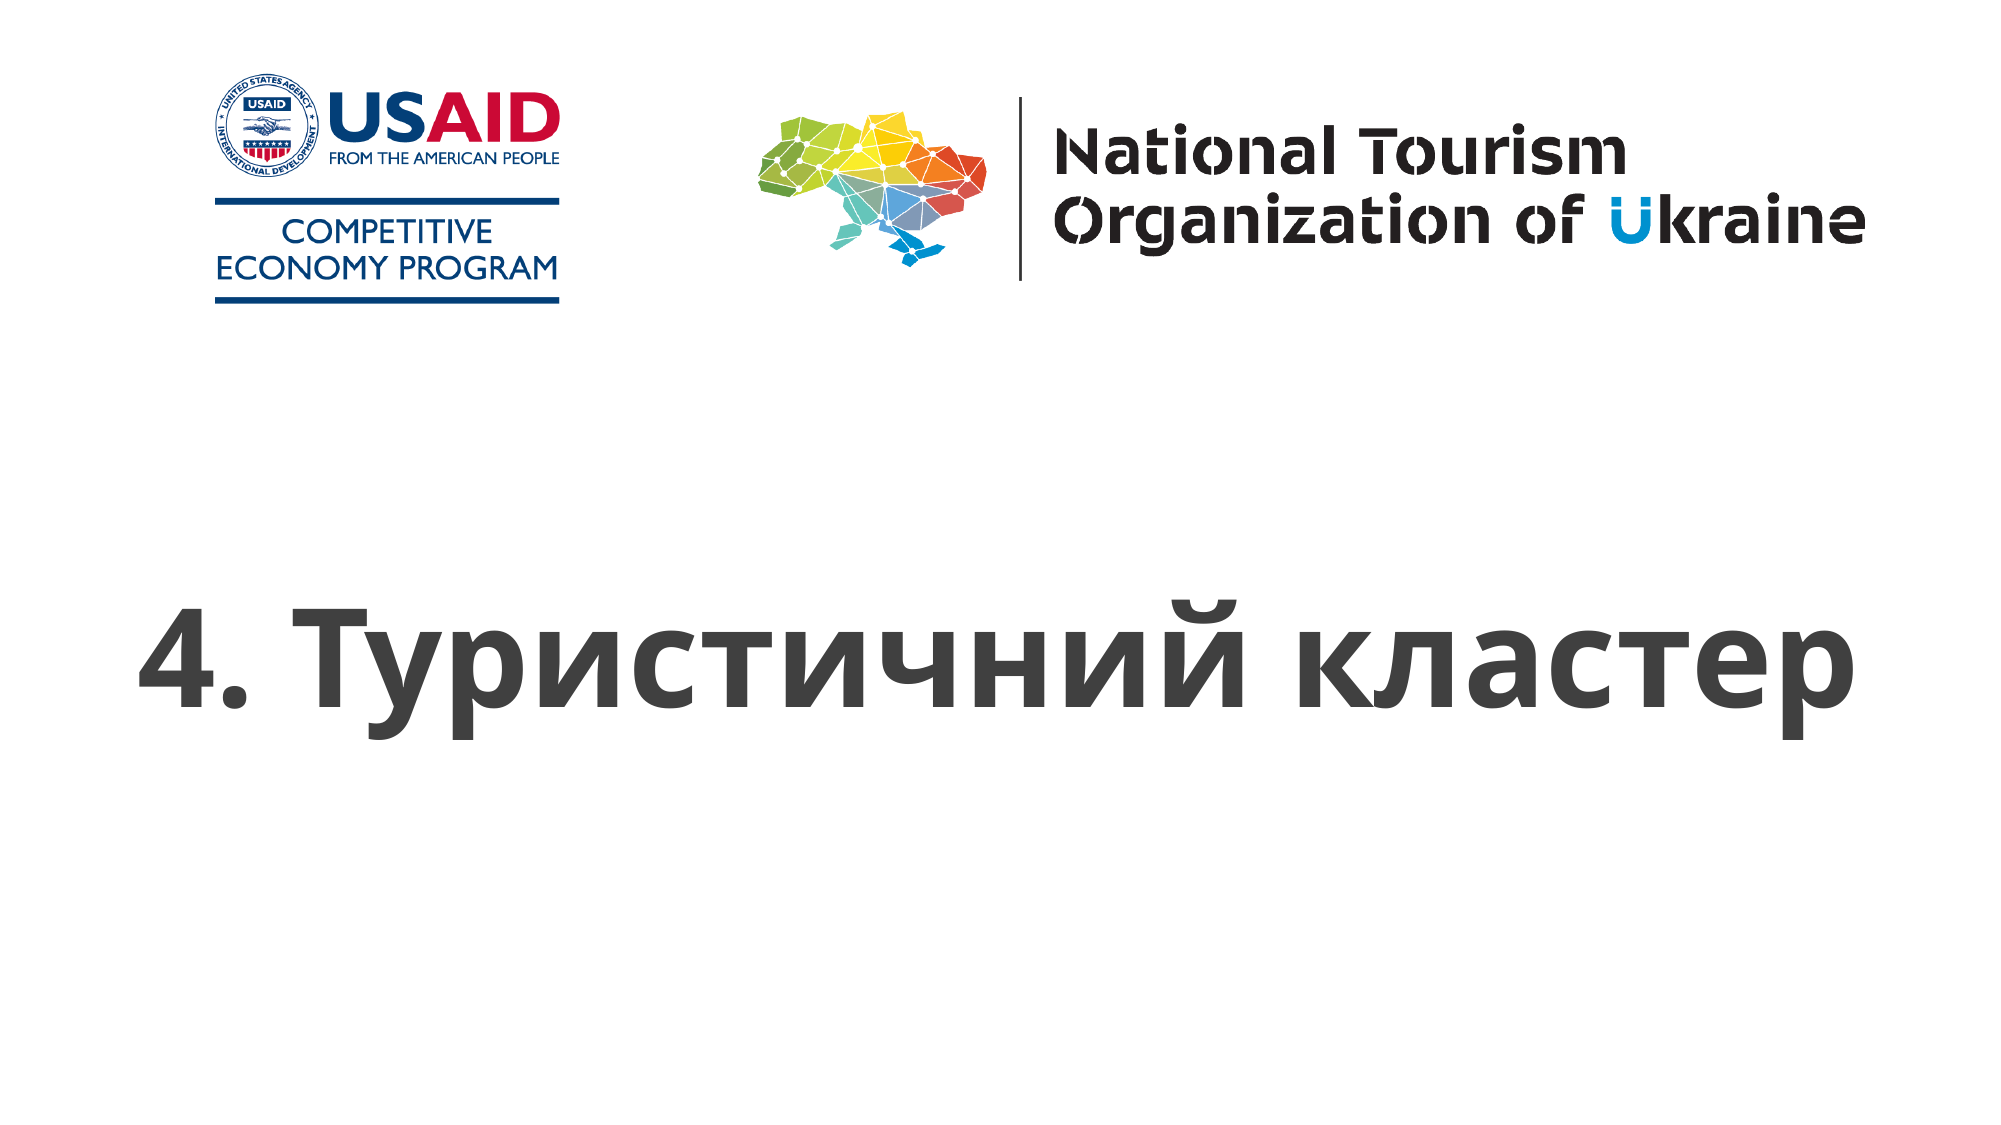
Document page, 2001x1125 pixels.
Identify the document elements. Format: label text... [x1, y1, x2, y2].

picture [135, 0, 639, 378]
picture [758, 97, 1865, 281]
title 4. Туристичний кластер [69, 457, 1929, 745]
